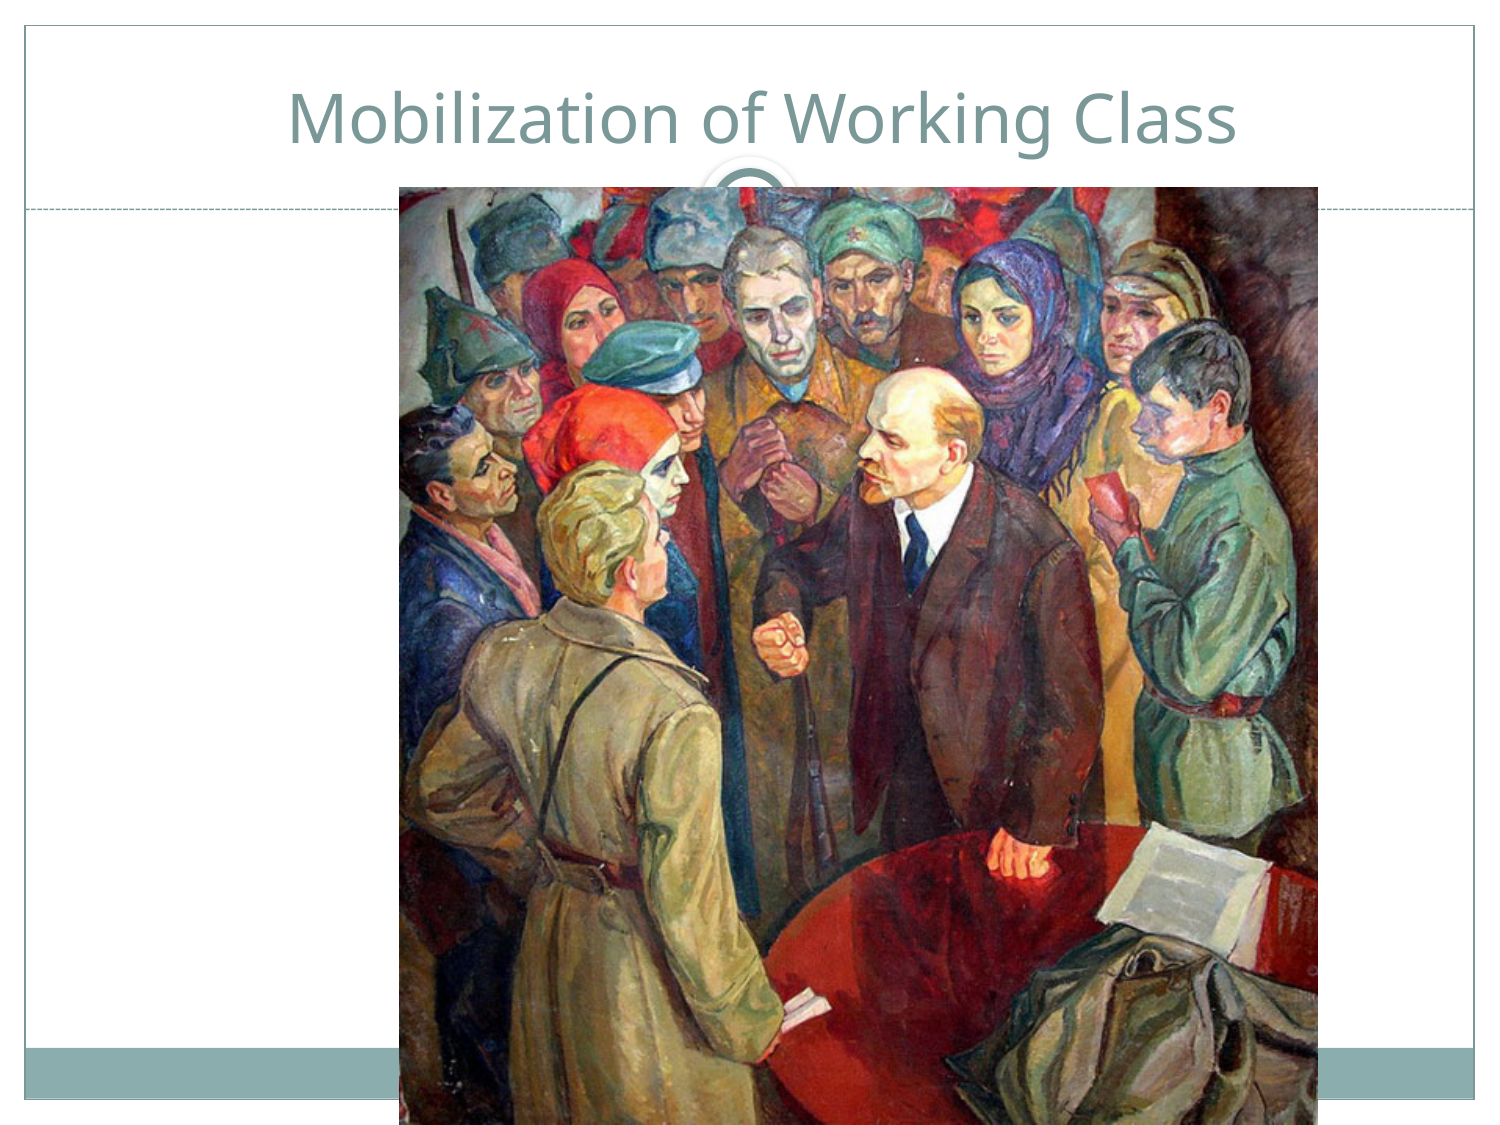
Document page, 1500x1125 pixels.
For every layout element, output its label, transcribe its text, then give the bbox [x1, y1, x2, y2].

title Mobilization of Working Class [75, 0, 1451, 165]
picture [399, 187, 1318, 1125]
